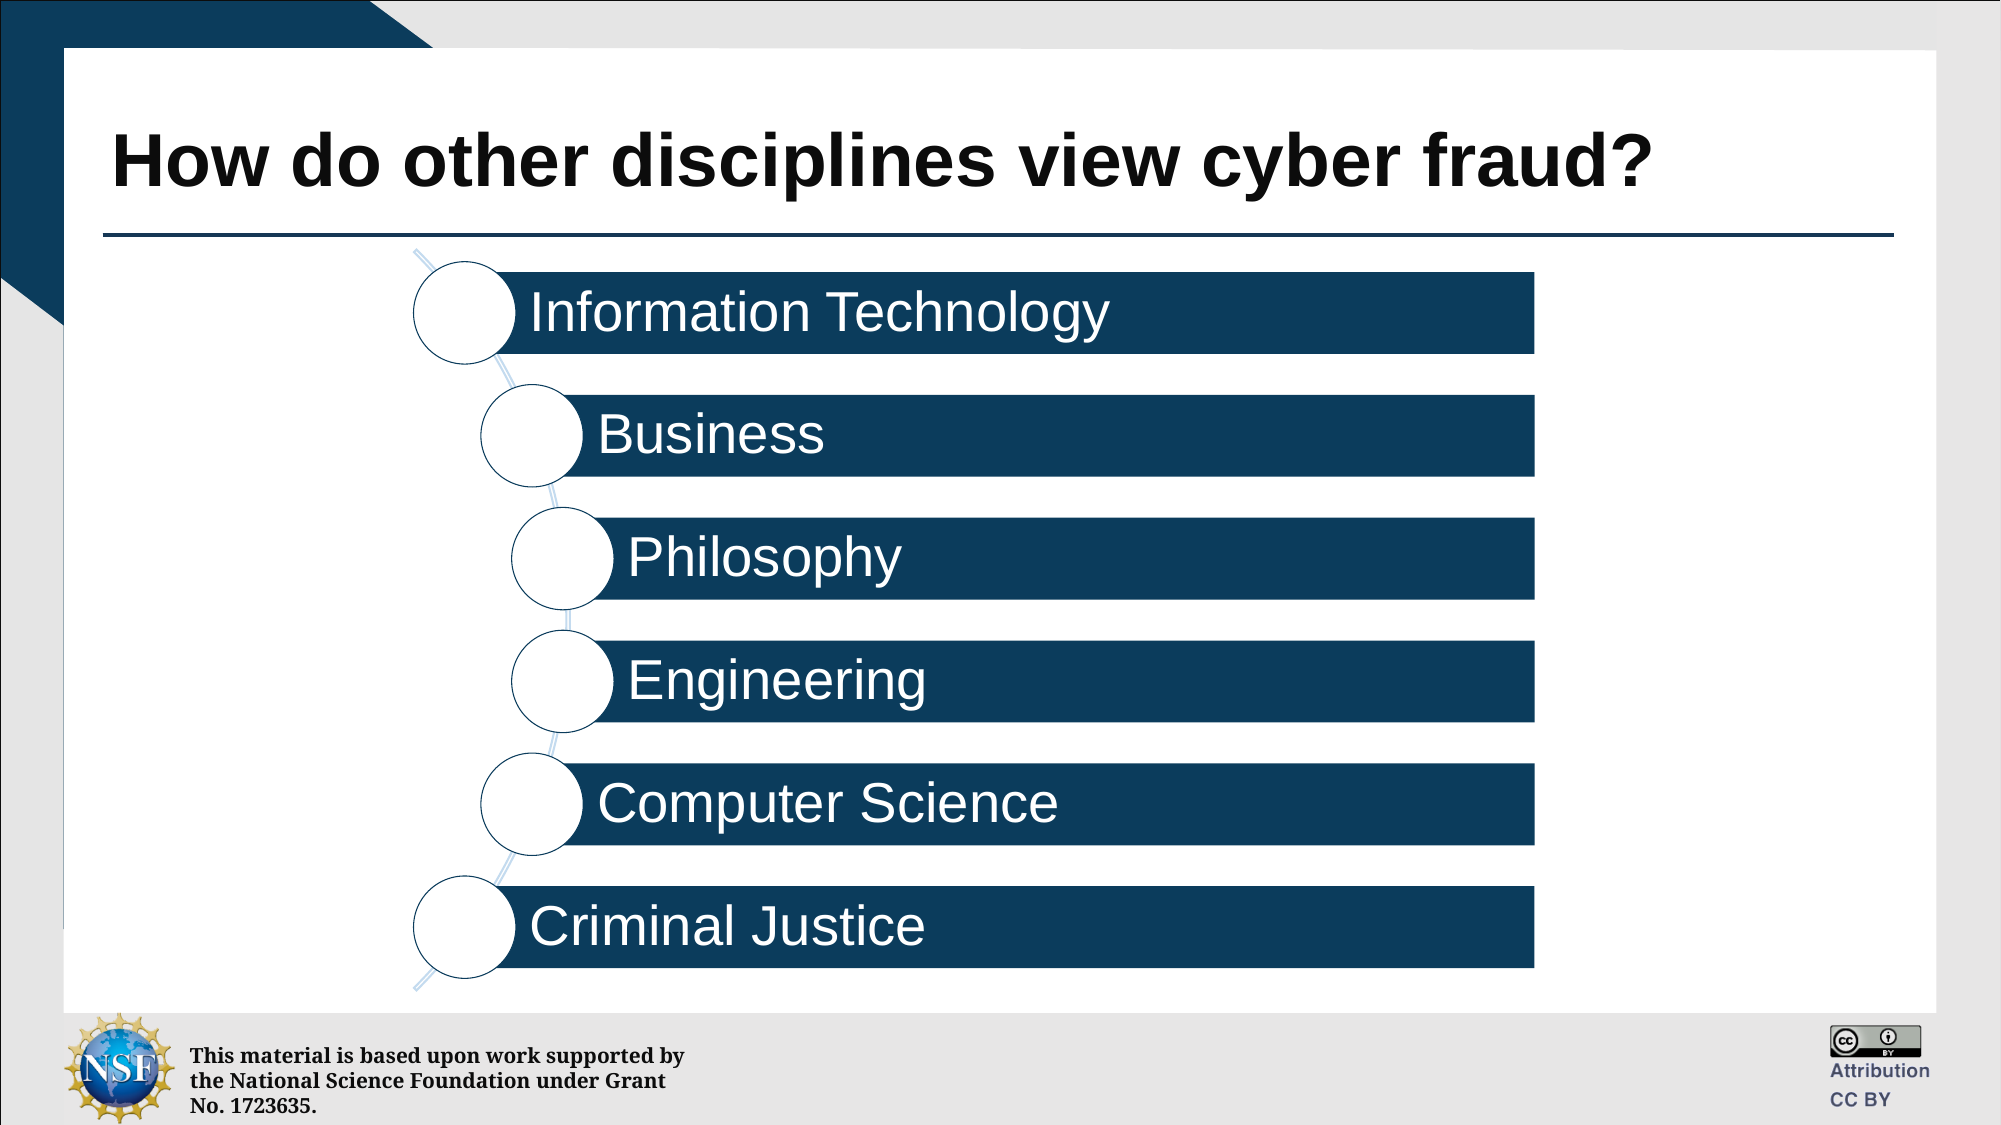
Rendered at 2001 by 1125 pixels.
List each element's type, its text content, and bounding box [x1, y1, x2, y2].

picture [1824, 1018, 1936, 1113]
title How do other disciplines view cyber fraud? [96, 88, 1904, 236]
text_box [402, 230, 1546, 1010]
picture [62, 1010, 176, 1125]
